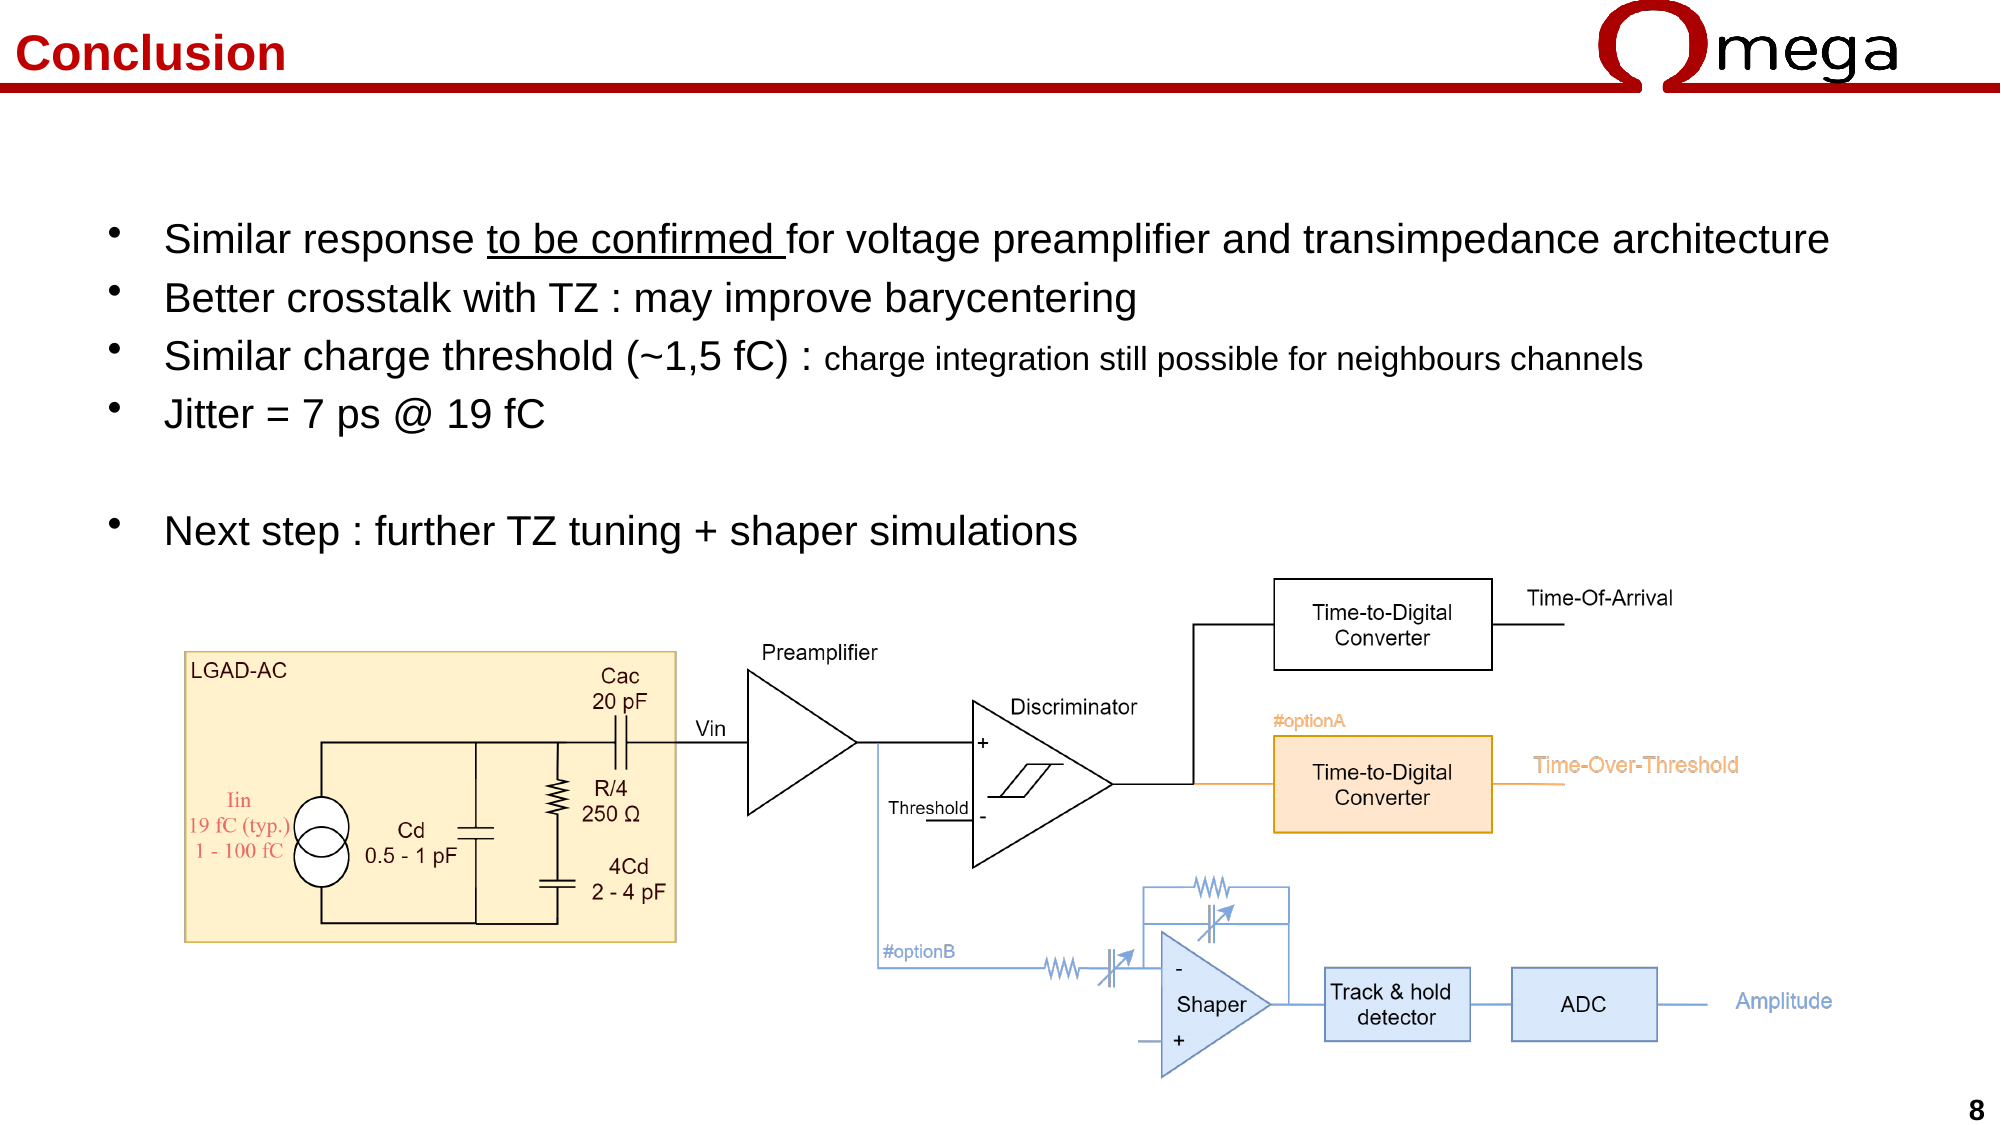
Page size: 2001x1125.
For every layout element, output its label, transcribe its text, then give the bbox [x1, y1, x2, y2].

title Conclusion [0, 0, 1497, 102]
picture [148, 577, 1852, 1080]
list Similar response to be confirmed for voltage preamplifier and transimpedance architecture Better crosstalk with TZ : may improve barycentering Similar charge threshold (~1,5 fC) : charge integration still possible for neighbours channels Jitter = 7 ps @ 19 fC Next step : further TZ tuning + shaper simulations [92, 146, 1952, 1011]
picture [1497, 0, 2000, 93]
slide_number 8 [1834, 1084, 2000, 1125]
